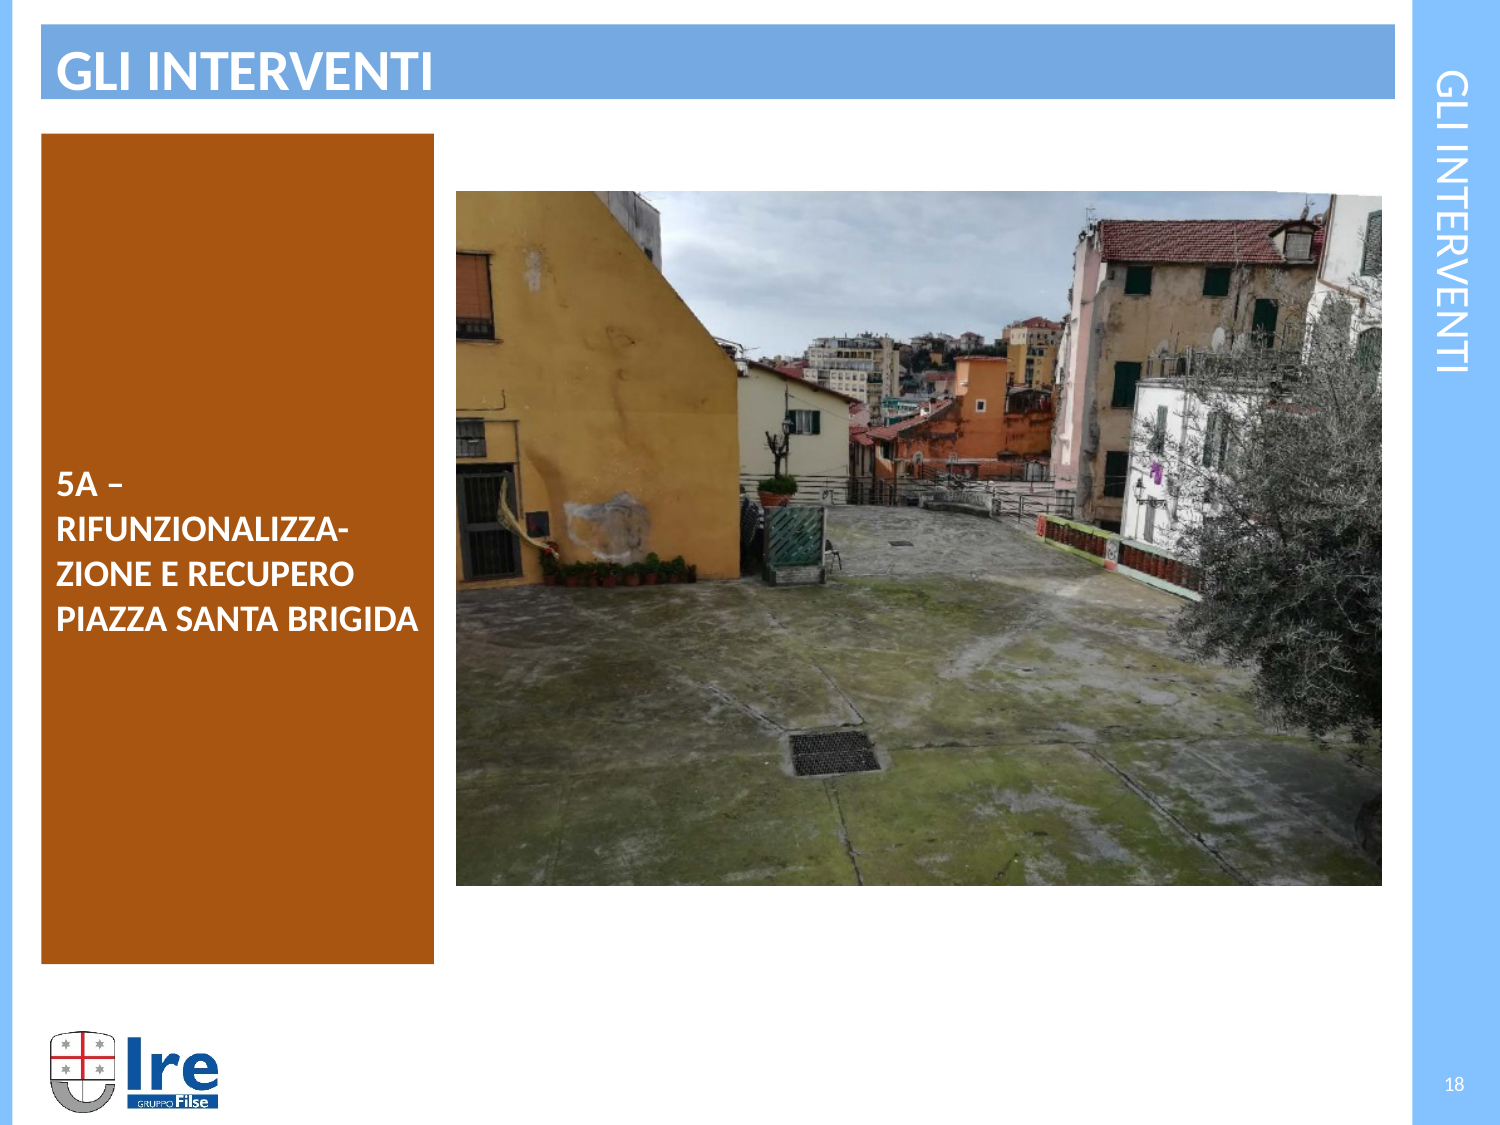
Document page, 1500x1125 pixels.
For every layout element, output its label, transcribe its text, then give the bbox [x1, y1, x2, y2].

text_box 5A – RIFUNZIONALIZZA-ZIONE E RECUPERO PIAZZA SANTA BRIGIDA [39, 132, 436, 966]
text_box GLI INTERVENTI [41, 24, 1395, 100]
picture [455, 191, 1383, 886]
text_box 18 [1316, 1057, 1480, 1108]
picture [50, 1031, 218, 1113]
text_box GLI INTERVENTI [1412, 62, 1500, 1025]
